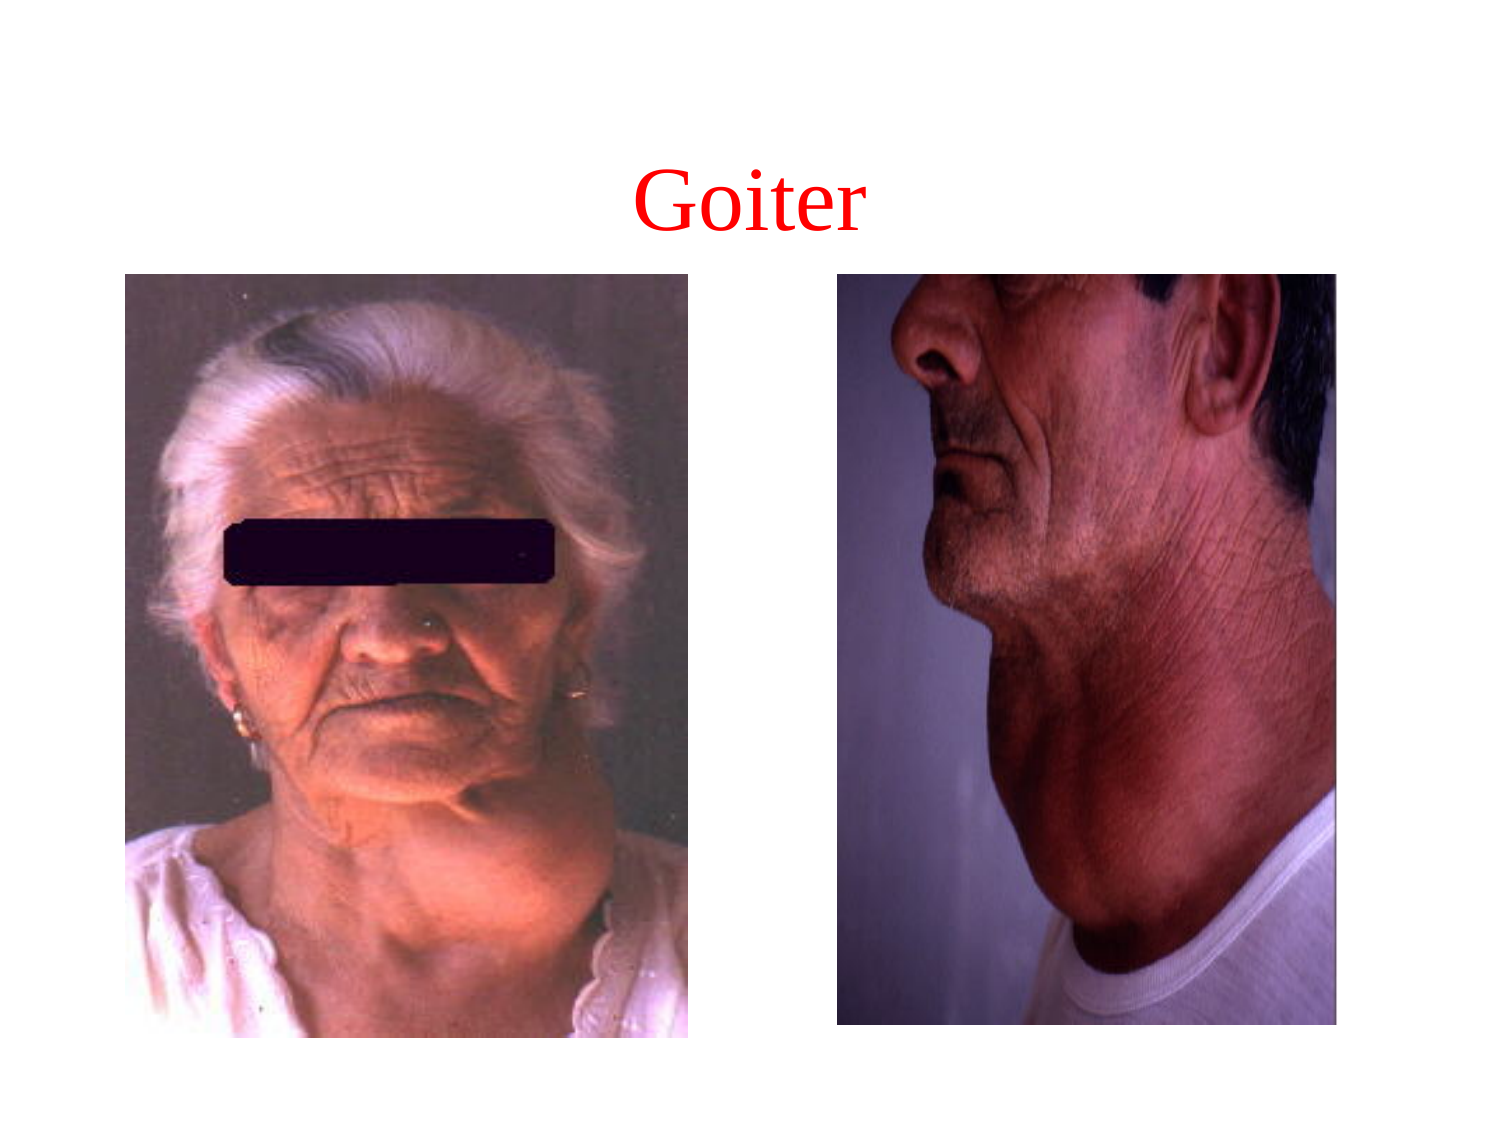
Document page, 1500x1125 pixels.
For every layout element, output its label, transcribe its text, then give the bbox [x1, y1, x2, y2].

title Goiter [112, 99, 1388, 288]
picture [124, 274, 688, 1038]
picture [837, 274, 1338, 1026]
